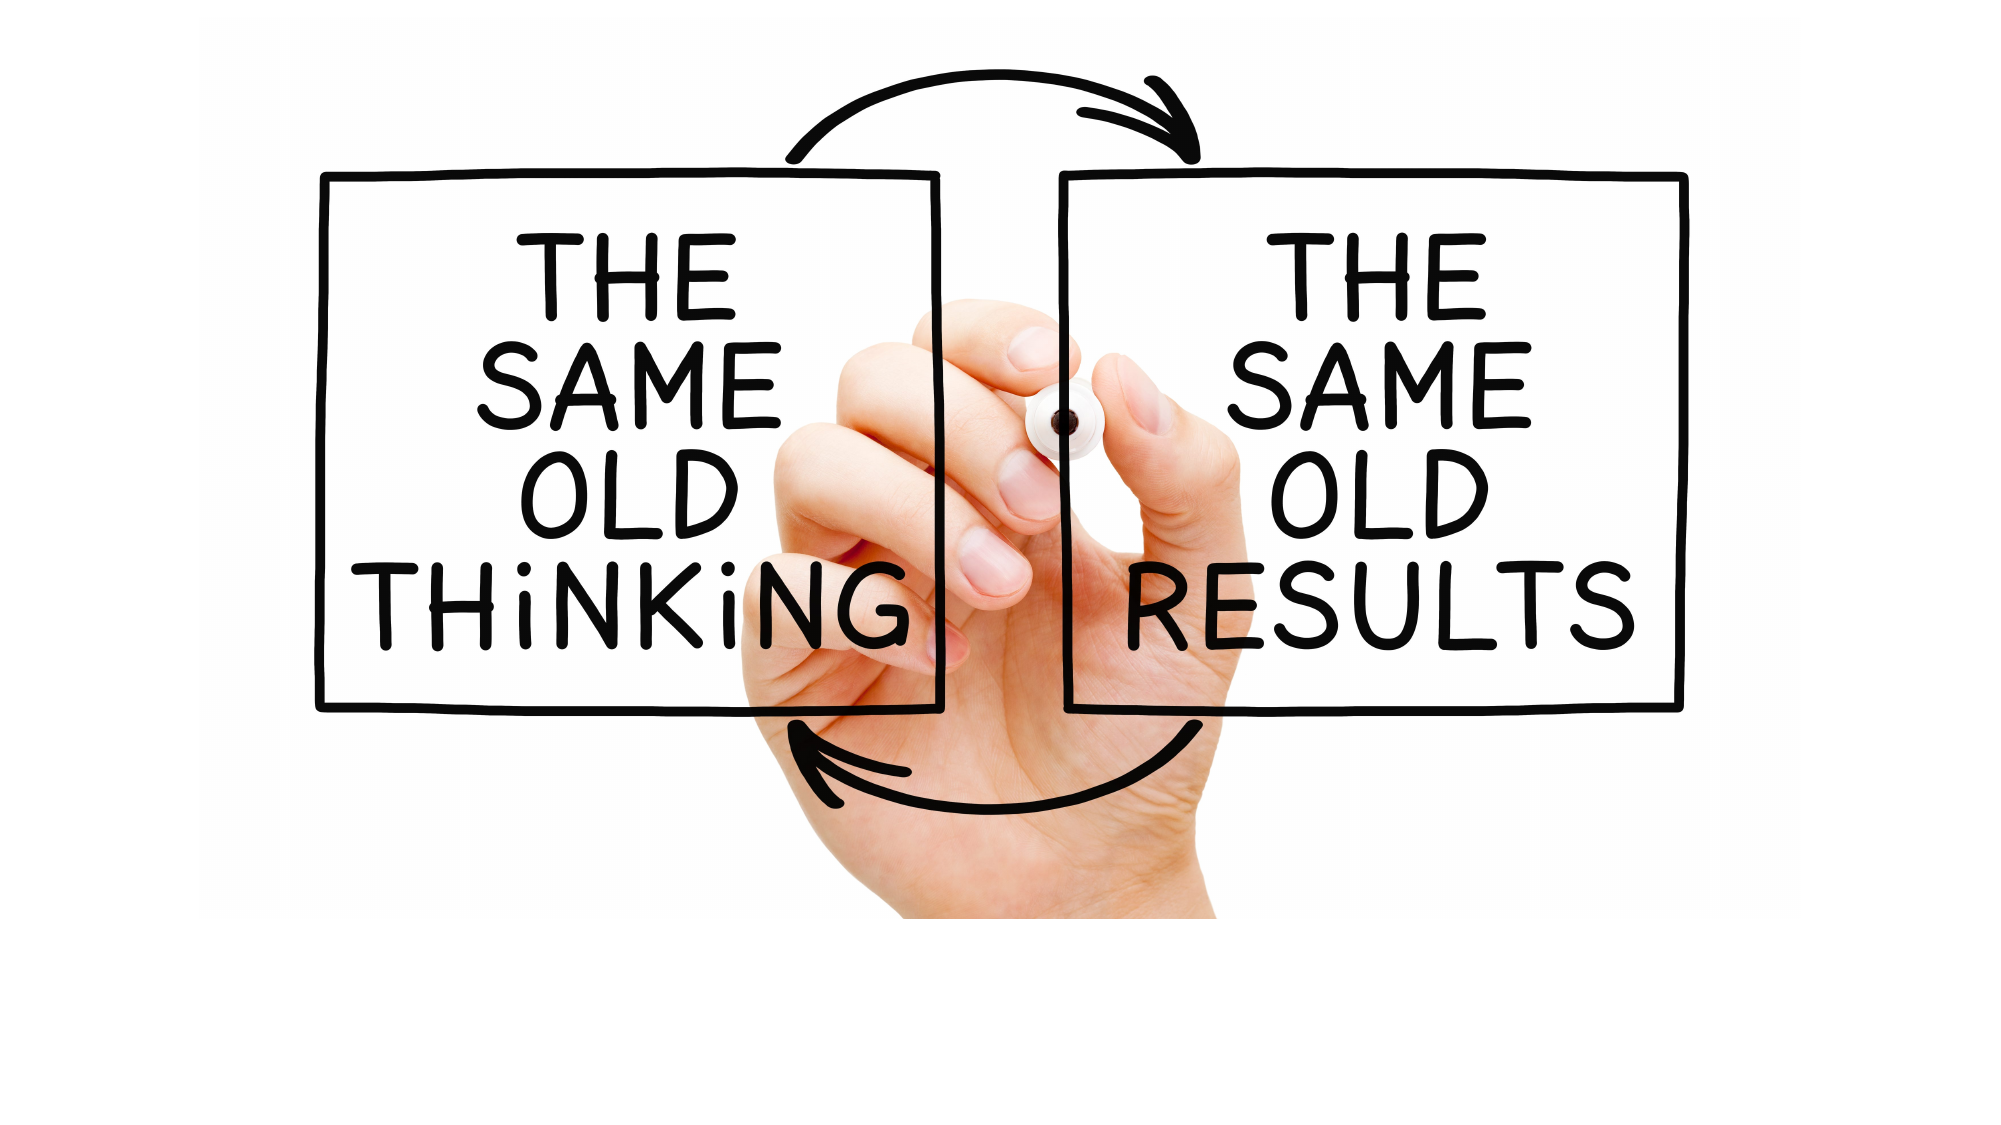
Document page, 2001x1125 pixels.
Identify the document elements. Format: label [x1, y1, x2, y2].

list [199, 17, 1801, 919]
